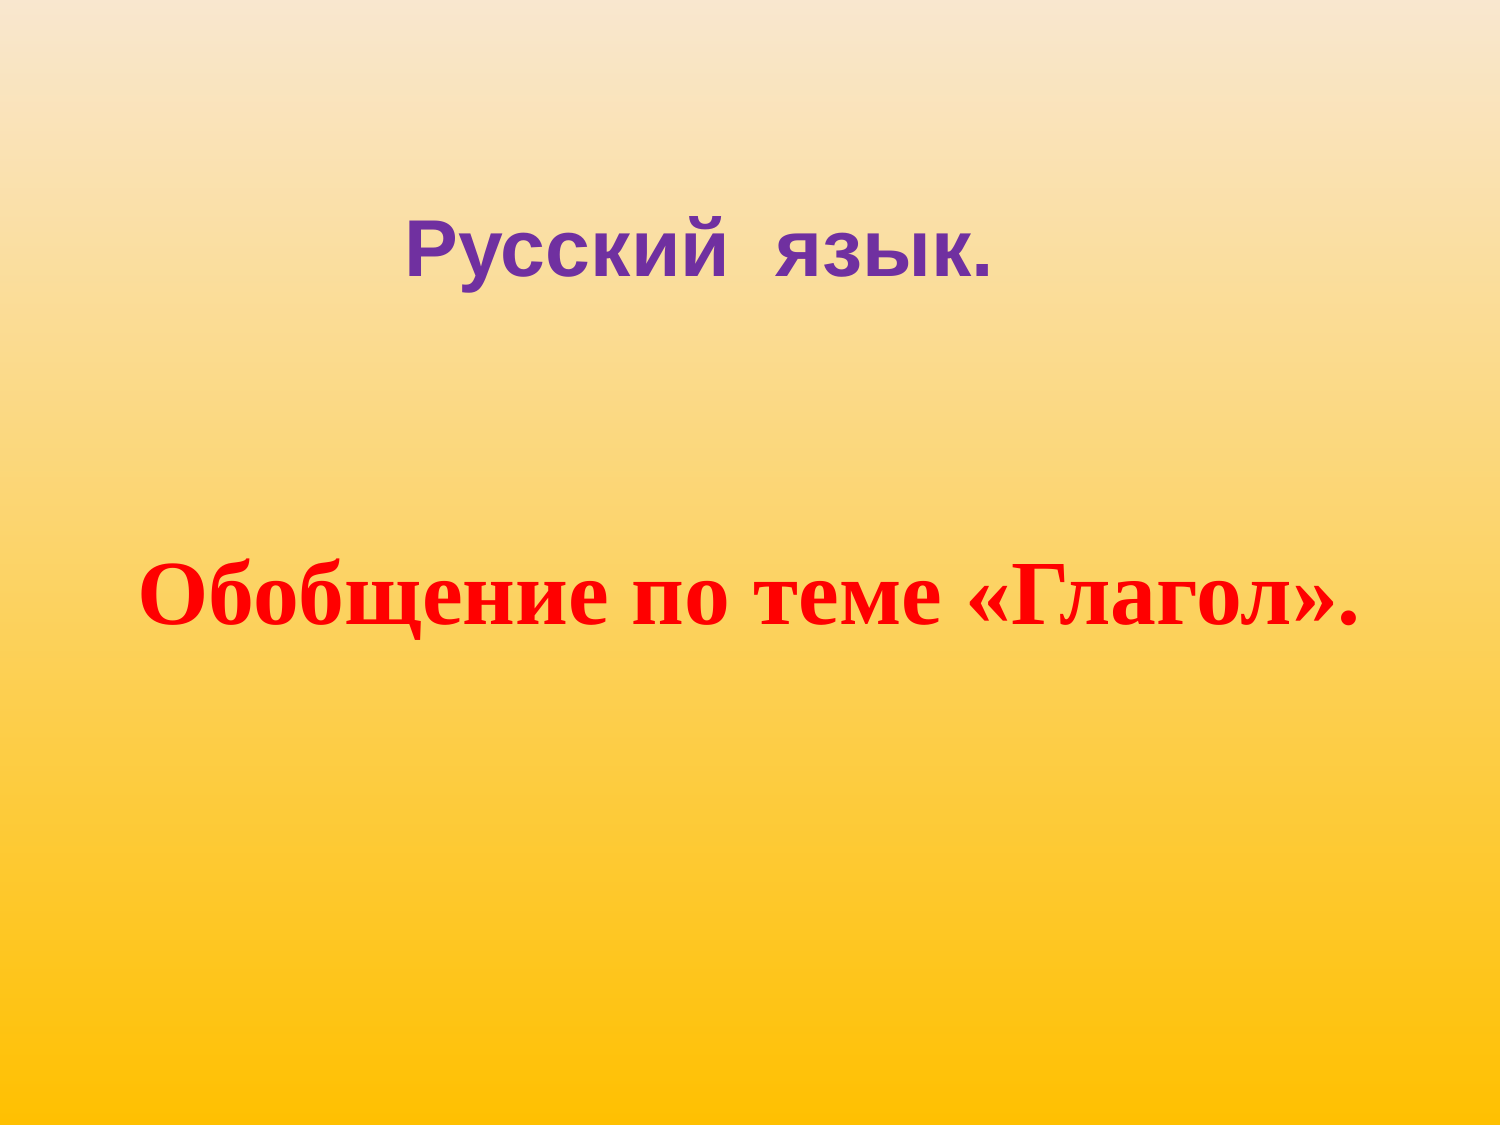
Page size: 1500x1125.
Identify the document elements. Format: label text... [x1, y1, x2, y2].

title Русский язык. [62, 187, 1338, 301]
subtitle Обобщение по теме «Глагол». [112, 524, 1388, 726]
